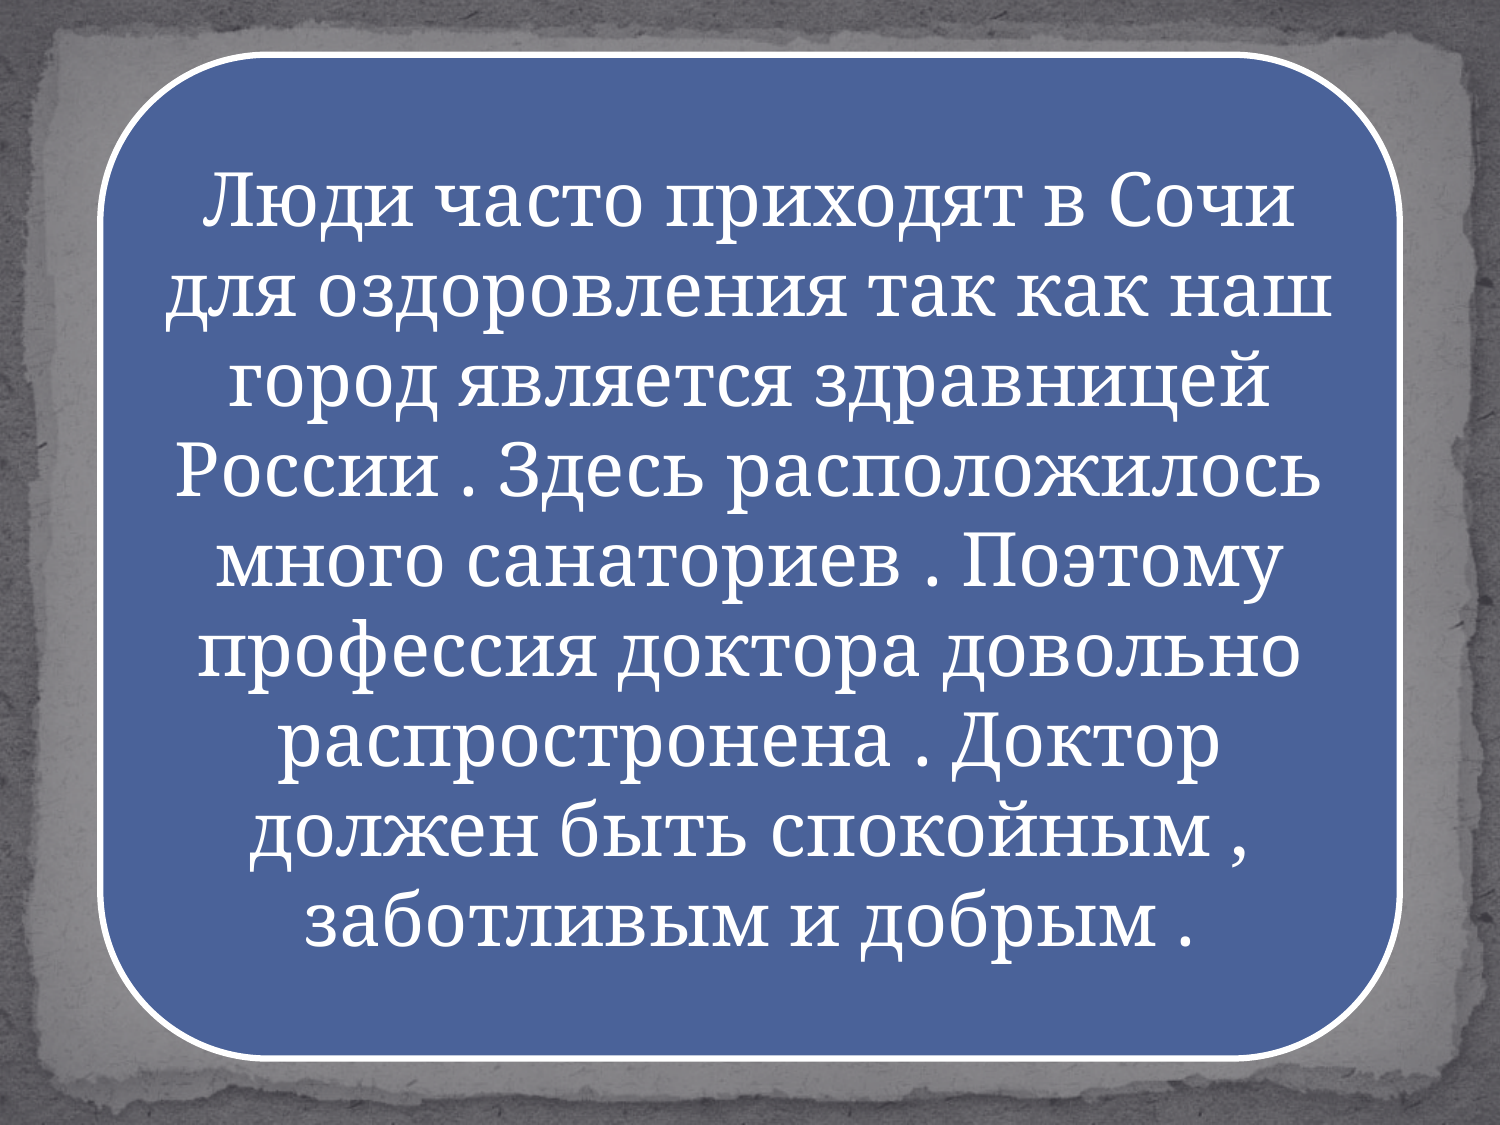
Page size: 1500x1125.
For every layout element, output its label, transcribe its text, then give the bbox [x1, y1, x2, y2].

text_box Люди часто приходят в Сочи для оздоровления так как наш город является здравницей России . Здесь расположилось много санаториев . Поэтому профессия доктора довольно распростронена . Доктор должен быть спокойным , заботливым и добрым . [97, 51, 1403, 1062]
